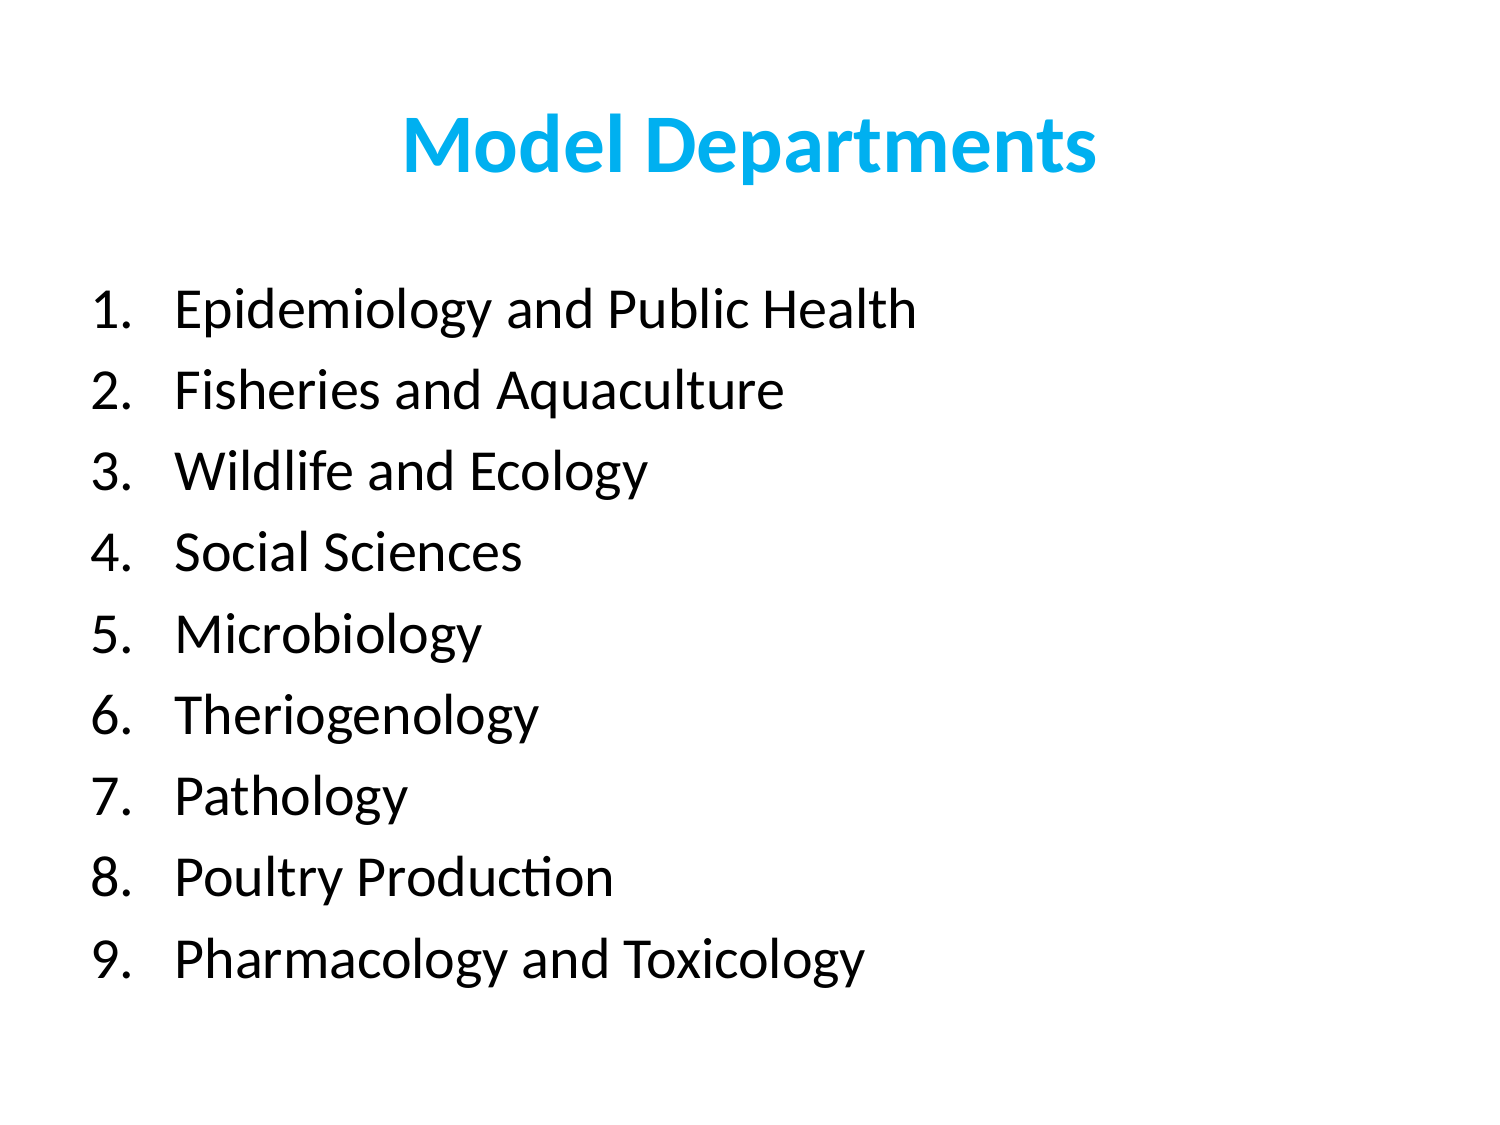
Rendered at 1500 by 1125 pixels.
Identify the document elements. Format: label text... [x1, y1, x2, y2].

list Epidemiology and Public Health Fisheries and Aquaculture Wildlife and Ecology Social Sciences Microbiology Theriogenology Pathology Poultry Production Pharmacology and Toxicology [75, 262, 1425, 1005]
title Model Departments [75, 45, 1425, 233]
